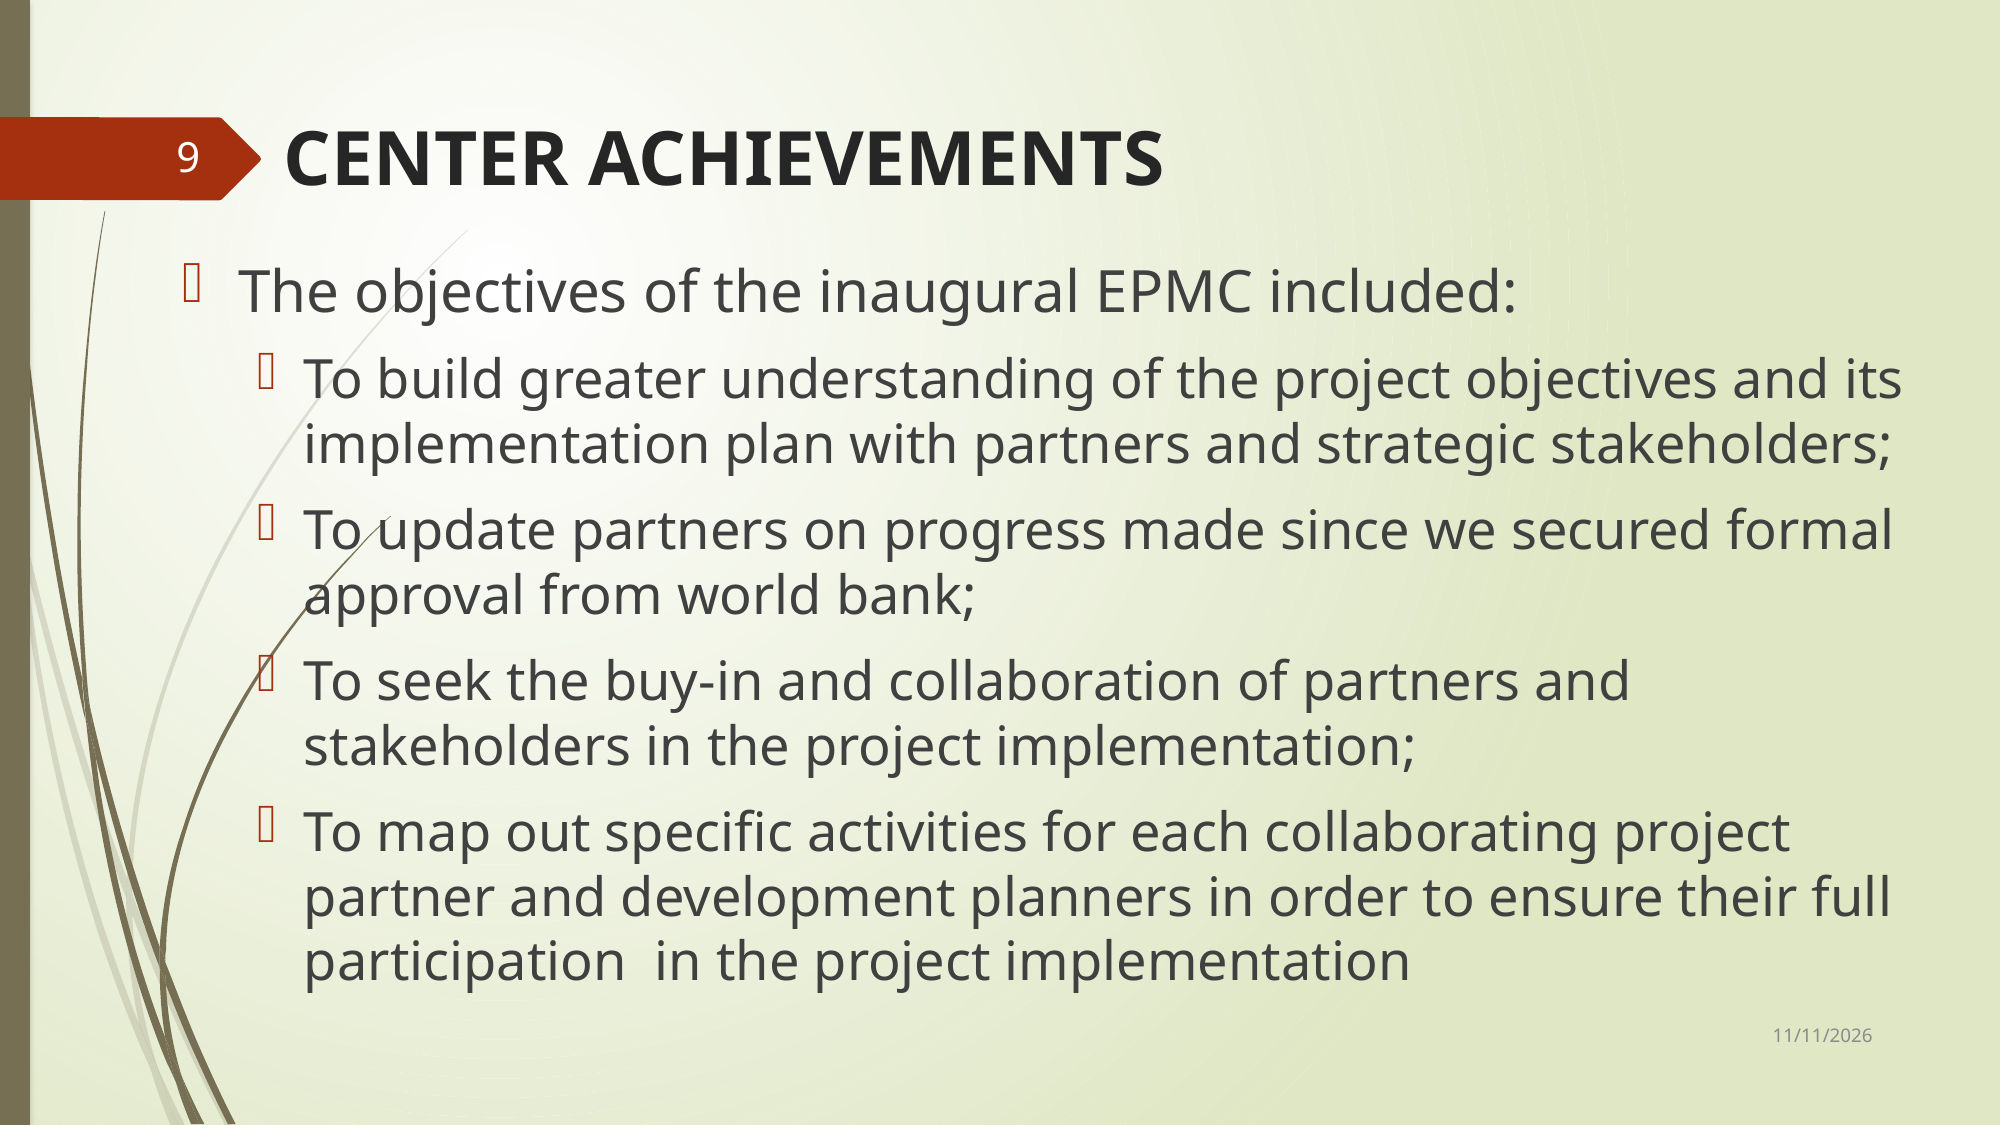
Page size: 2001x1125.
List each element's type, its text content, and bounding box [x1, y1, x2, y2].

list The objectives of the inaugural EPMC included: To build greater understanding of the project objectives and its implementation plan with partners and strategic stakeholders; To update partners on progress made since we secured formal approval from world bank; To seek the buy-in and collaboration of partners and stakeholders in the project implementation; To map out specific activities for each collaborating project partner and development planners in order to ensure their full participation in the project implementation [167, 246, 1962, 1101]
title CENTER ACHIEVEMENTS [268, 102, 1888, 246]
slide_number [1699, 1005, 1888, 1067]
slide_number 9 [87, 129, 216, 190]
